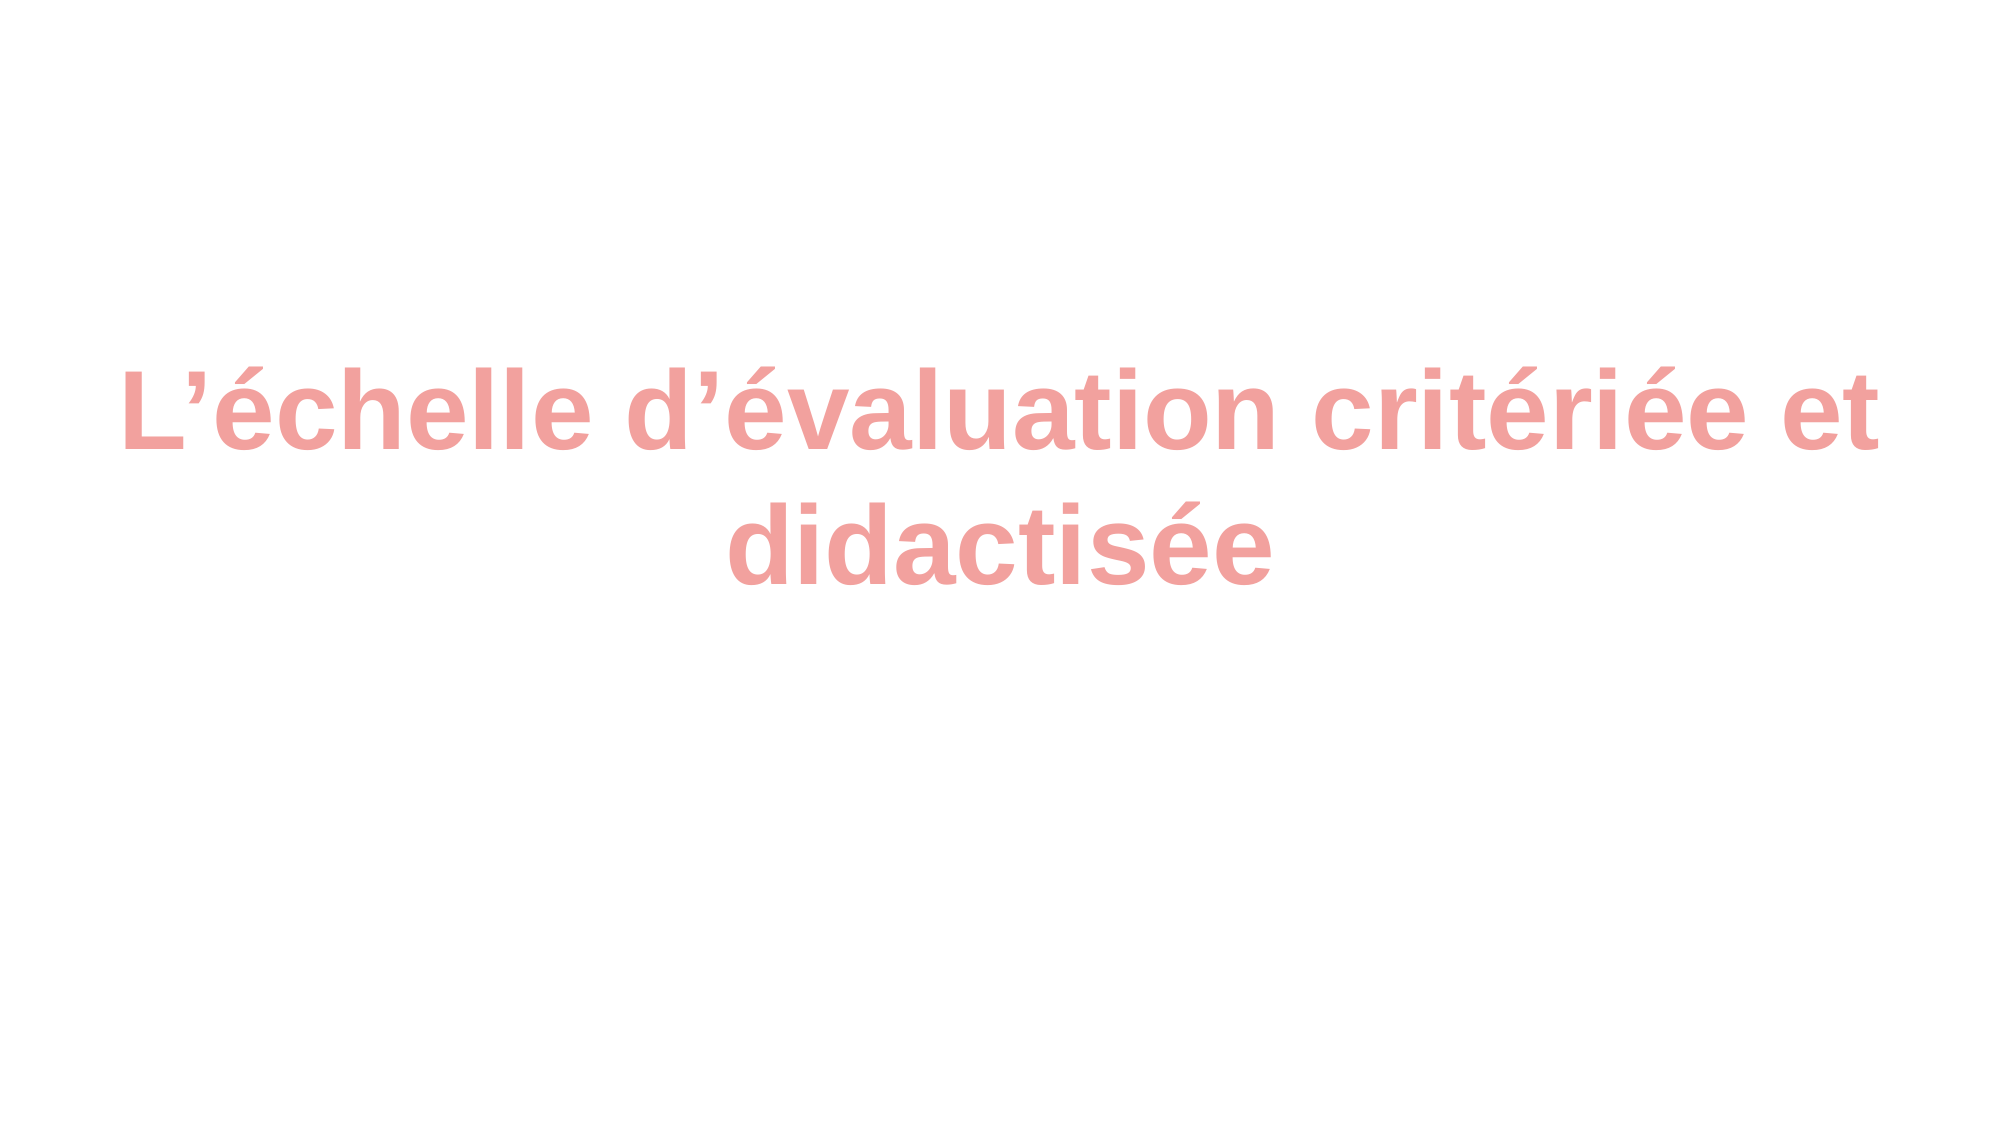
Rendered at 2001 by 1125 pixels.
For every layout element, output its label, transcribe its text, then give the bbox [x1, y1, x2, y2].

text_box L’échelle d’évaluation critériée et didactisée [0, 329, 2000, 615]
